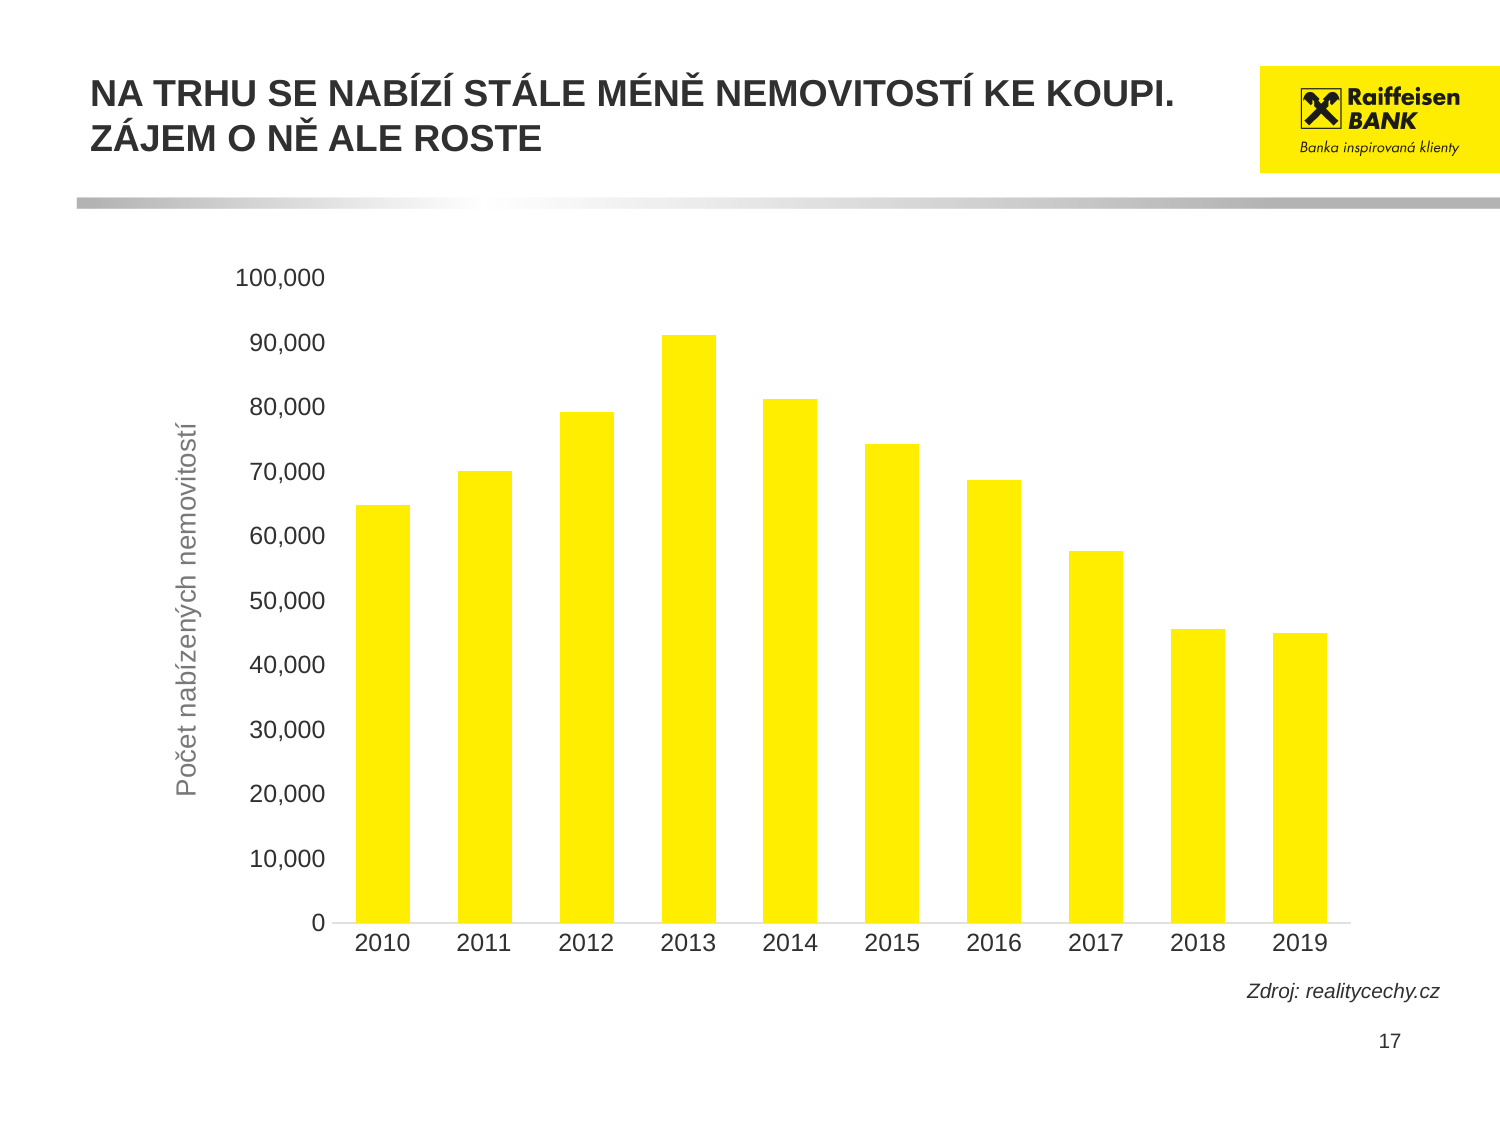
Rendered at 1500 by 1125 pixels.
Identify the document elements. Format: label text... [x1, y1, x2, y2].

picture [1260, 66, 1500, 173]
text_box Zdroj: realitycechy.cz [1232, 970, 1456, 1010]
title Na trhu se nabízí stále méně nemovitostí ke koupi. Zájem o ně ale roste [75, 66, 1223, 161]
chart [135, 250, 1377, 971]
slide_number 17 [1343, 1010, 1417, 1071]
picture [76, 197, 1500, 209]
